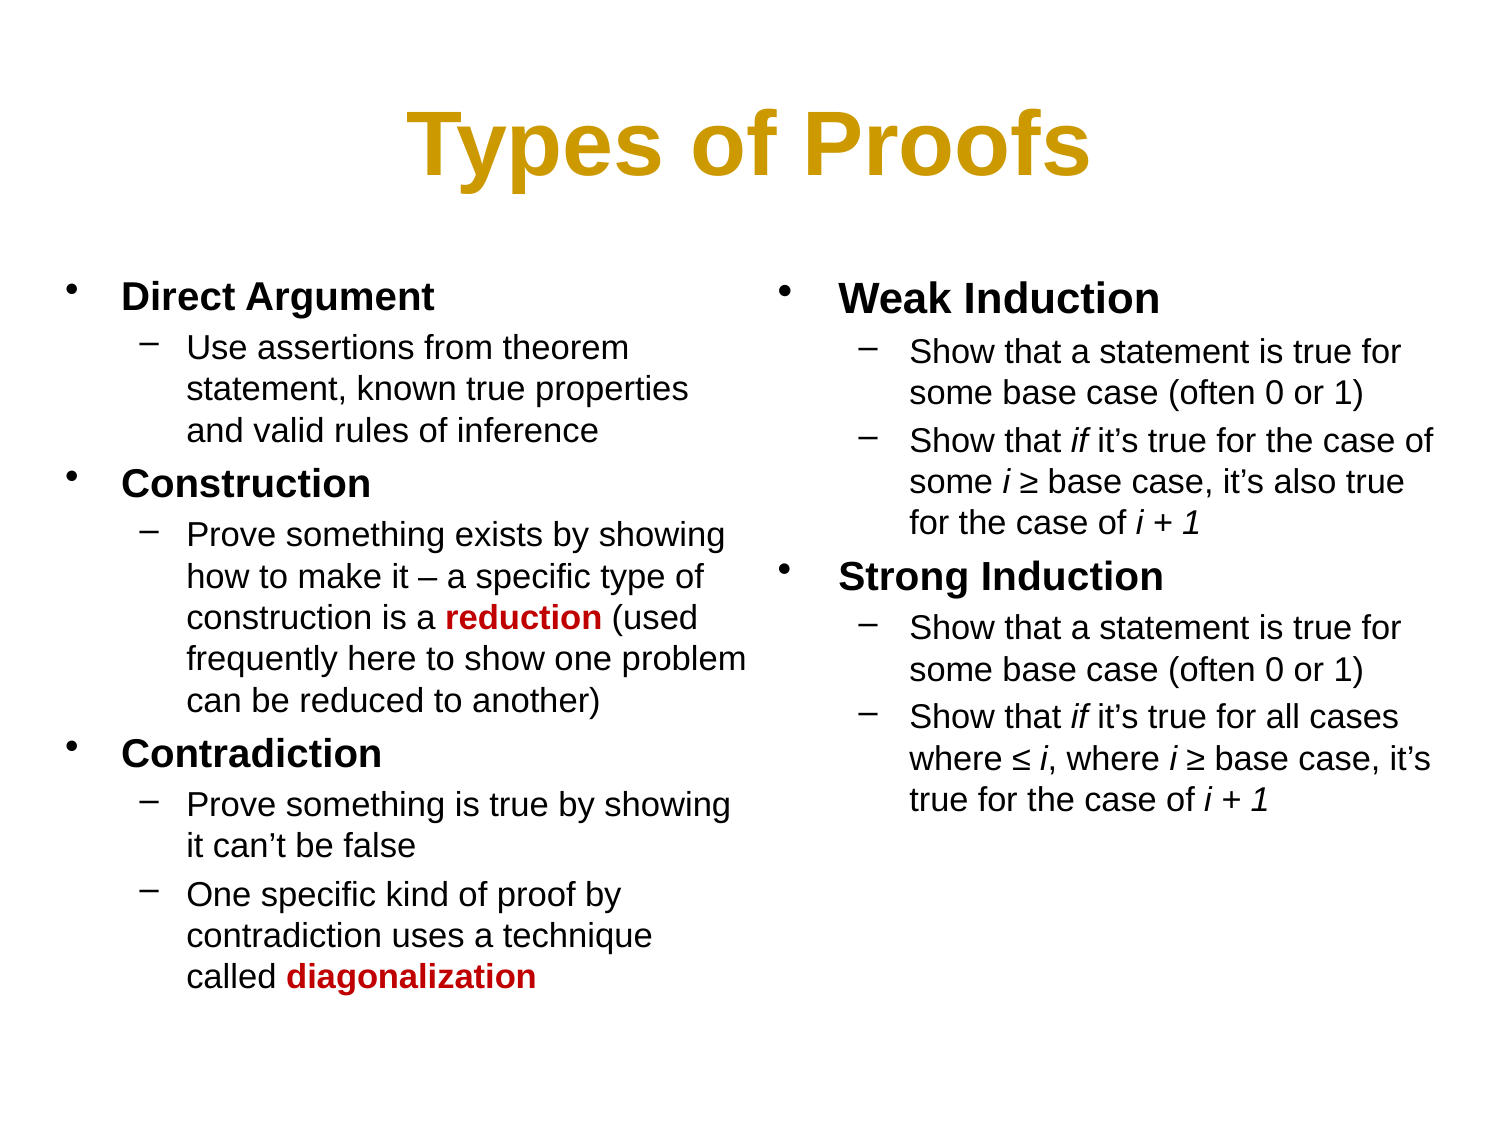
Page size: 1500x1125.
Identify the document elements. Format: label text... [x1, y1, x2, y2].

title Types of Proofs [75, 45, 1425, 233]
list Direct Argument Use assertions from theorem statement, known true properties and valid rules of inference Construction Prove something exists by showing how to make it – a specific type of construction is a reduction (used frequently here to show one problem can be reduced to another) Contradiction Prove something is true by showing it can’t be false One specific kind of proof by contradiction uses a technique called diagonalization [50, 262, 762, 1005]
list Weak Induction Show that a statement is true for some base case (often 0 or 1) Show that if it’s true for the case of some i ≥ base case, it’s also true for the case of i + 1 Strong Induction Show that a statement is true for some base case (often 0 or 1) Show that if it’s true for all cases where ≤ i, where i ≥ base case, it’s true for the case of i + 1 [762, 262, 1450, 1005]
